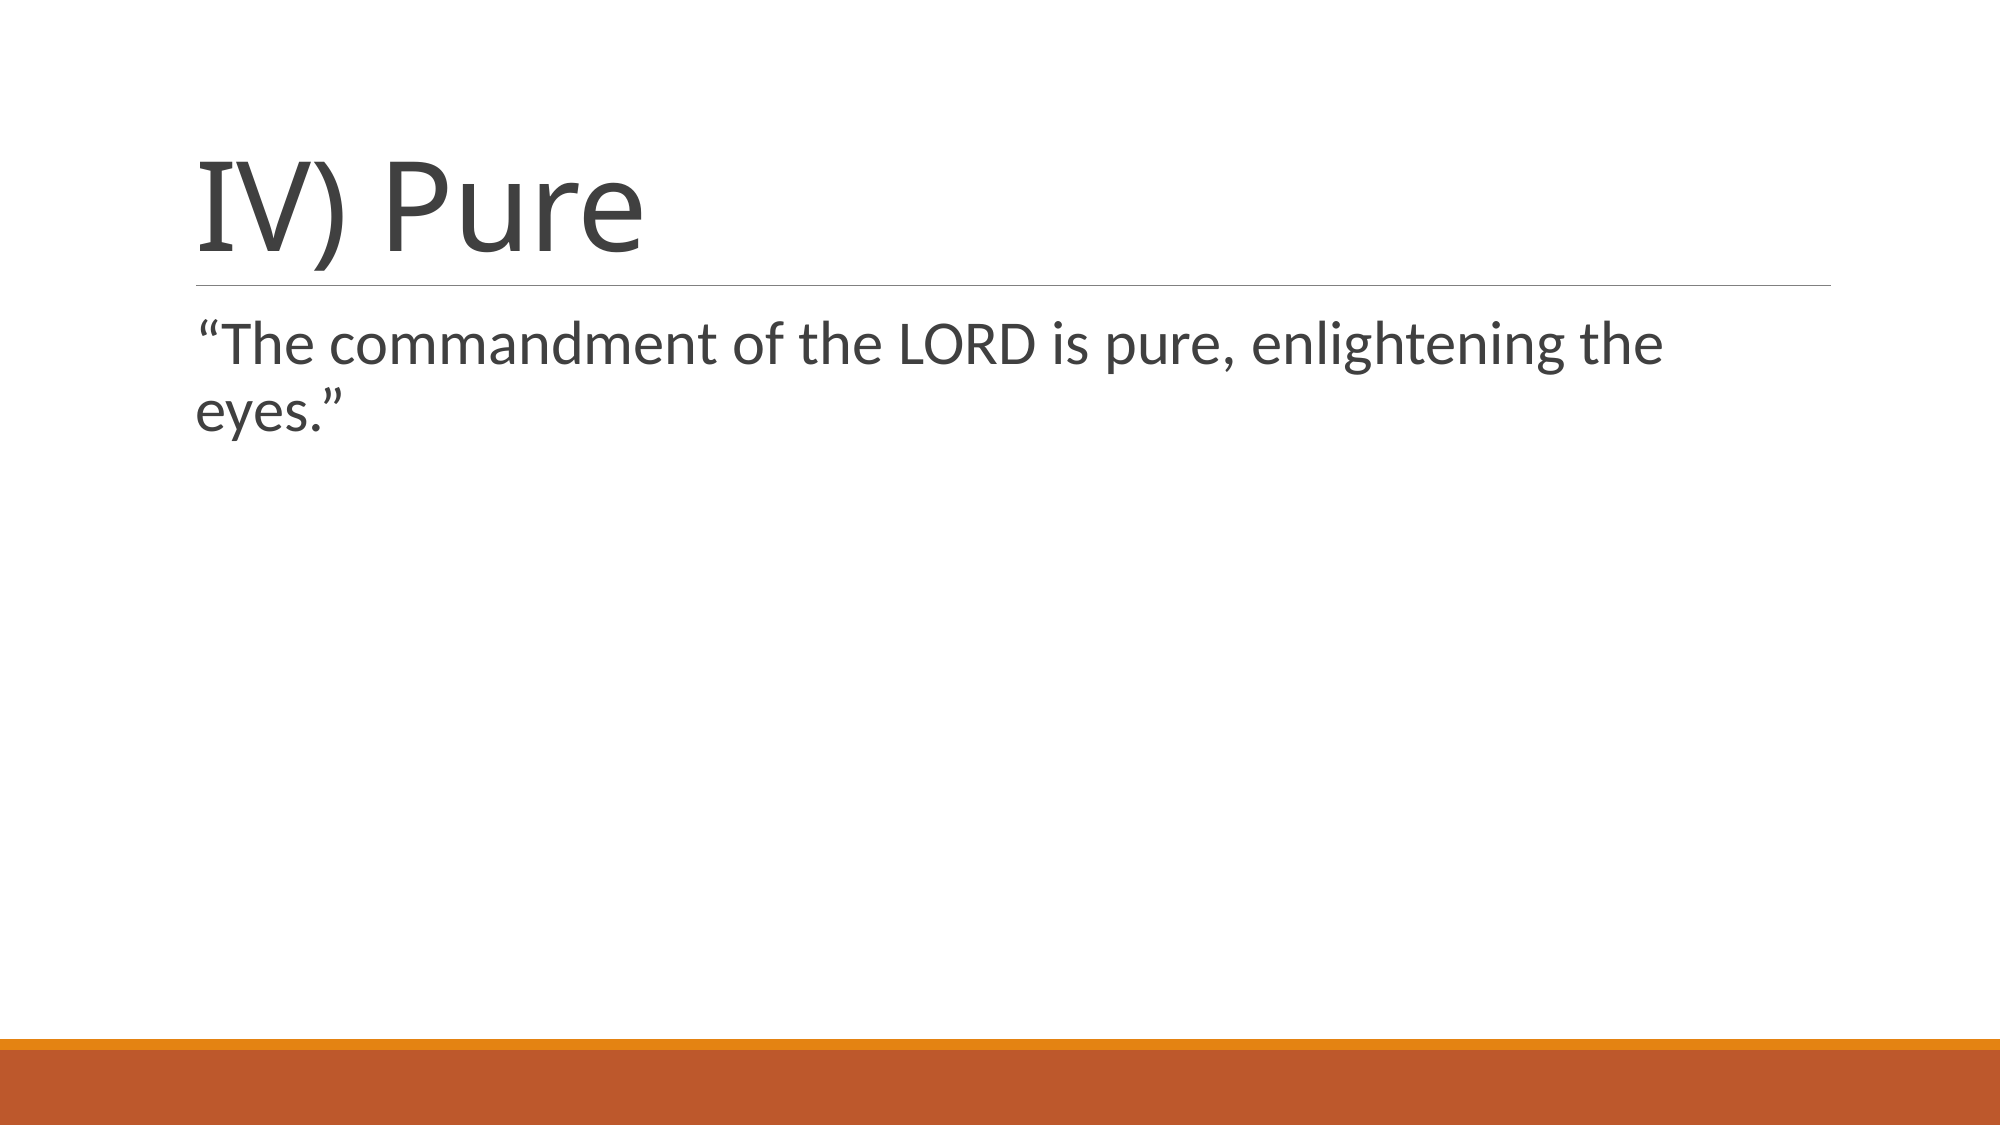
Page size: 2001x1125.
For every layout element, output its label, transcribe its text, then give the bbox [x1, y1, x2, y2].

title IV) Pure [180, 47, 1830, 285]
list “The commandment of the Lord is pure, enlightening the eyes.” [180, 302, 1830, 963]
